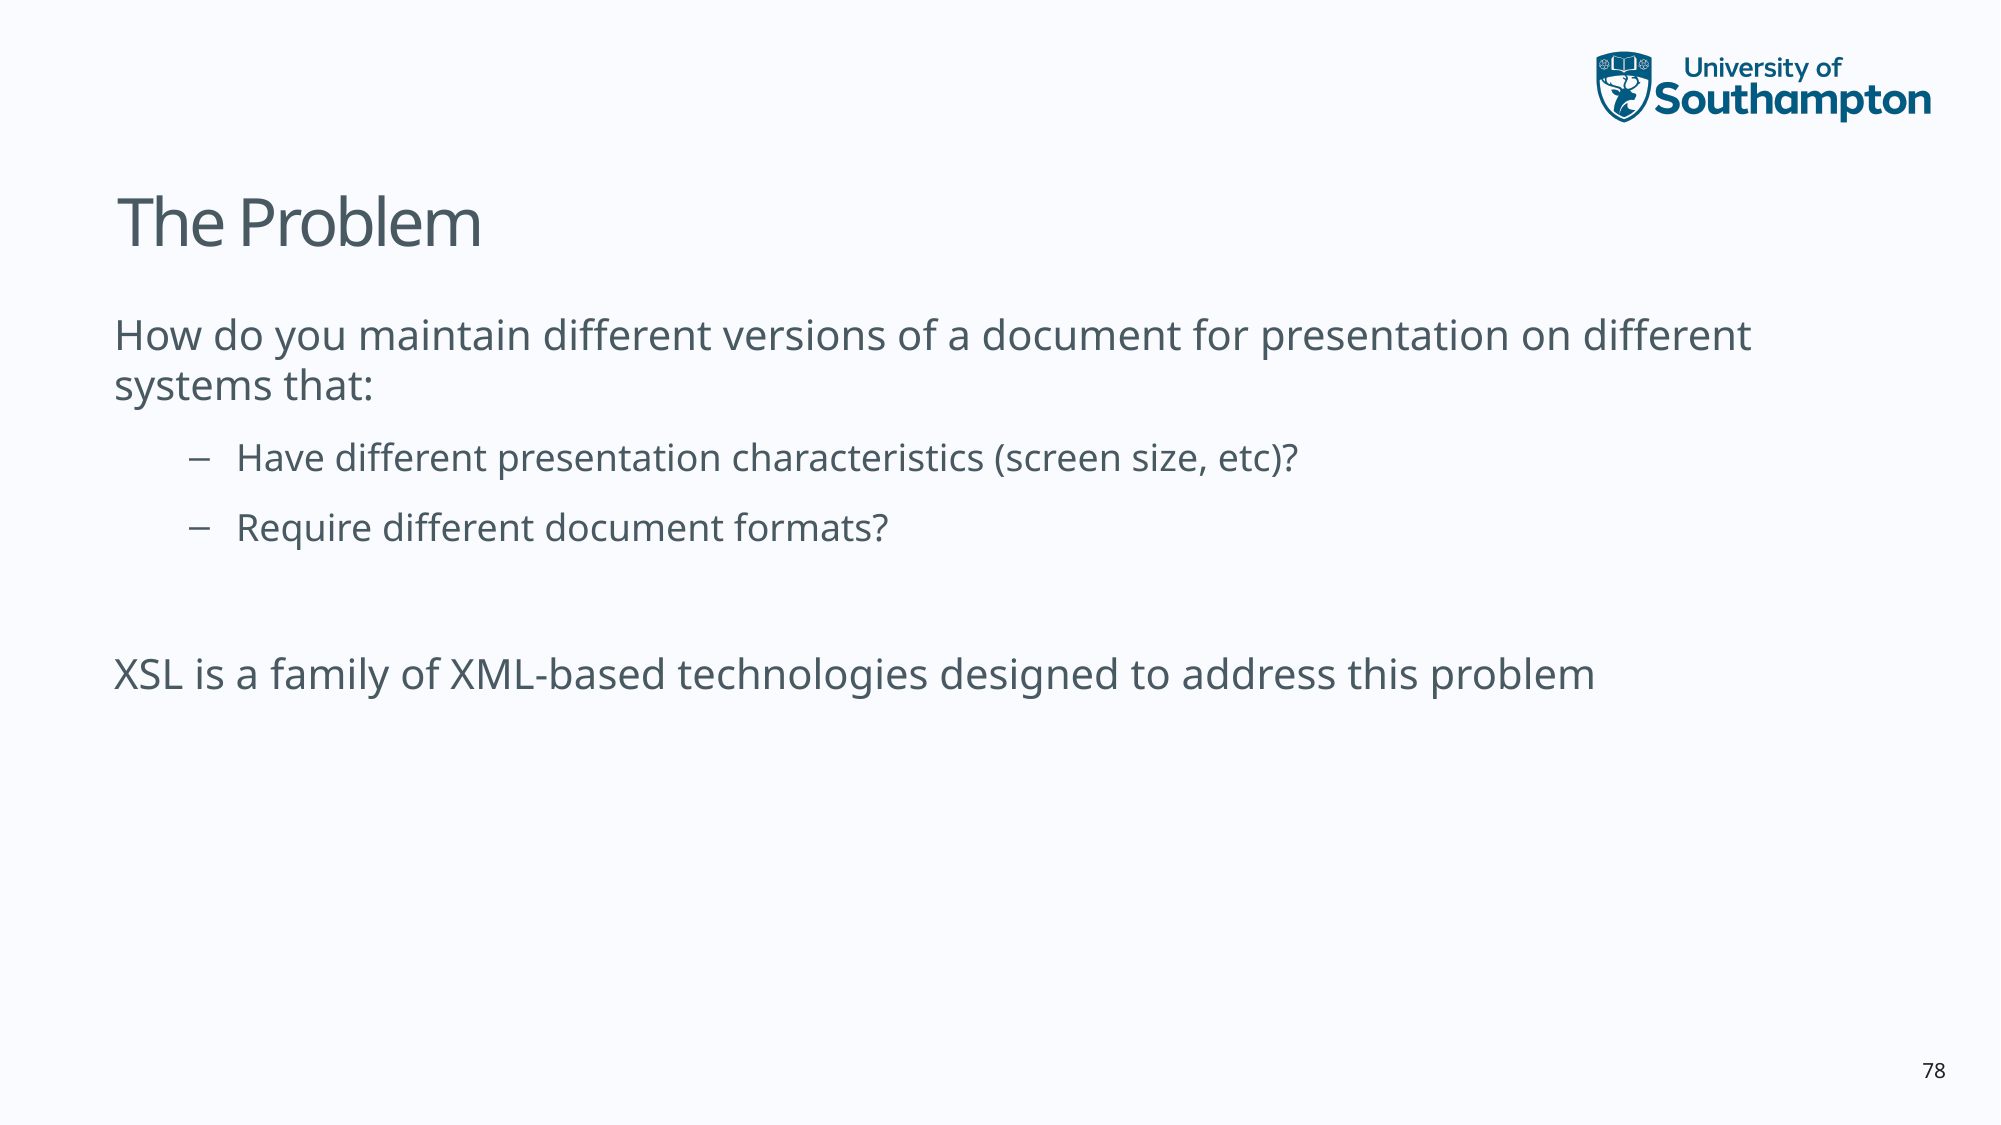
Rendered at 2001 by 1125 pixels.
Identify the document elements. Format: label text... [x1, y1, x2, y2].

title The Problem [102, 113, 1882, 268]
picture [1758, 97, 1766, 113]
picture [1607, 76, 1624, 88]
picture [1730, 97, 1736, 113]
picture [1823, 97, 1830, 113]
picture [1782, 97, 1791, 108]
picture [1626, 78, 1648, 111]
picture [1689, 97, 1698, 108]
list How do you maintain different versions of a document for presentation on different systems that: Have different presentation characteristics (screen size, etc)? Require different document formats? XSL is a family of XML-based technologies designed to address this problem [102, 302, 1885, 1022]
picture [1847, 97, 1857, 108]
picture [1808, 97, 1815, 113]
picture [1600, 80, 1617, 111]
picture [1527, 0, 2000, 220]
picture [1626, 76, 1636, 88]
